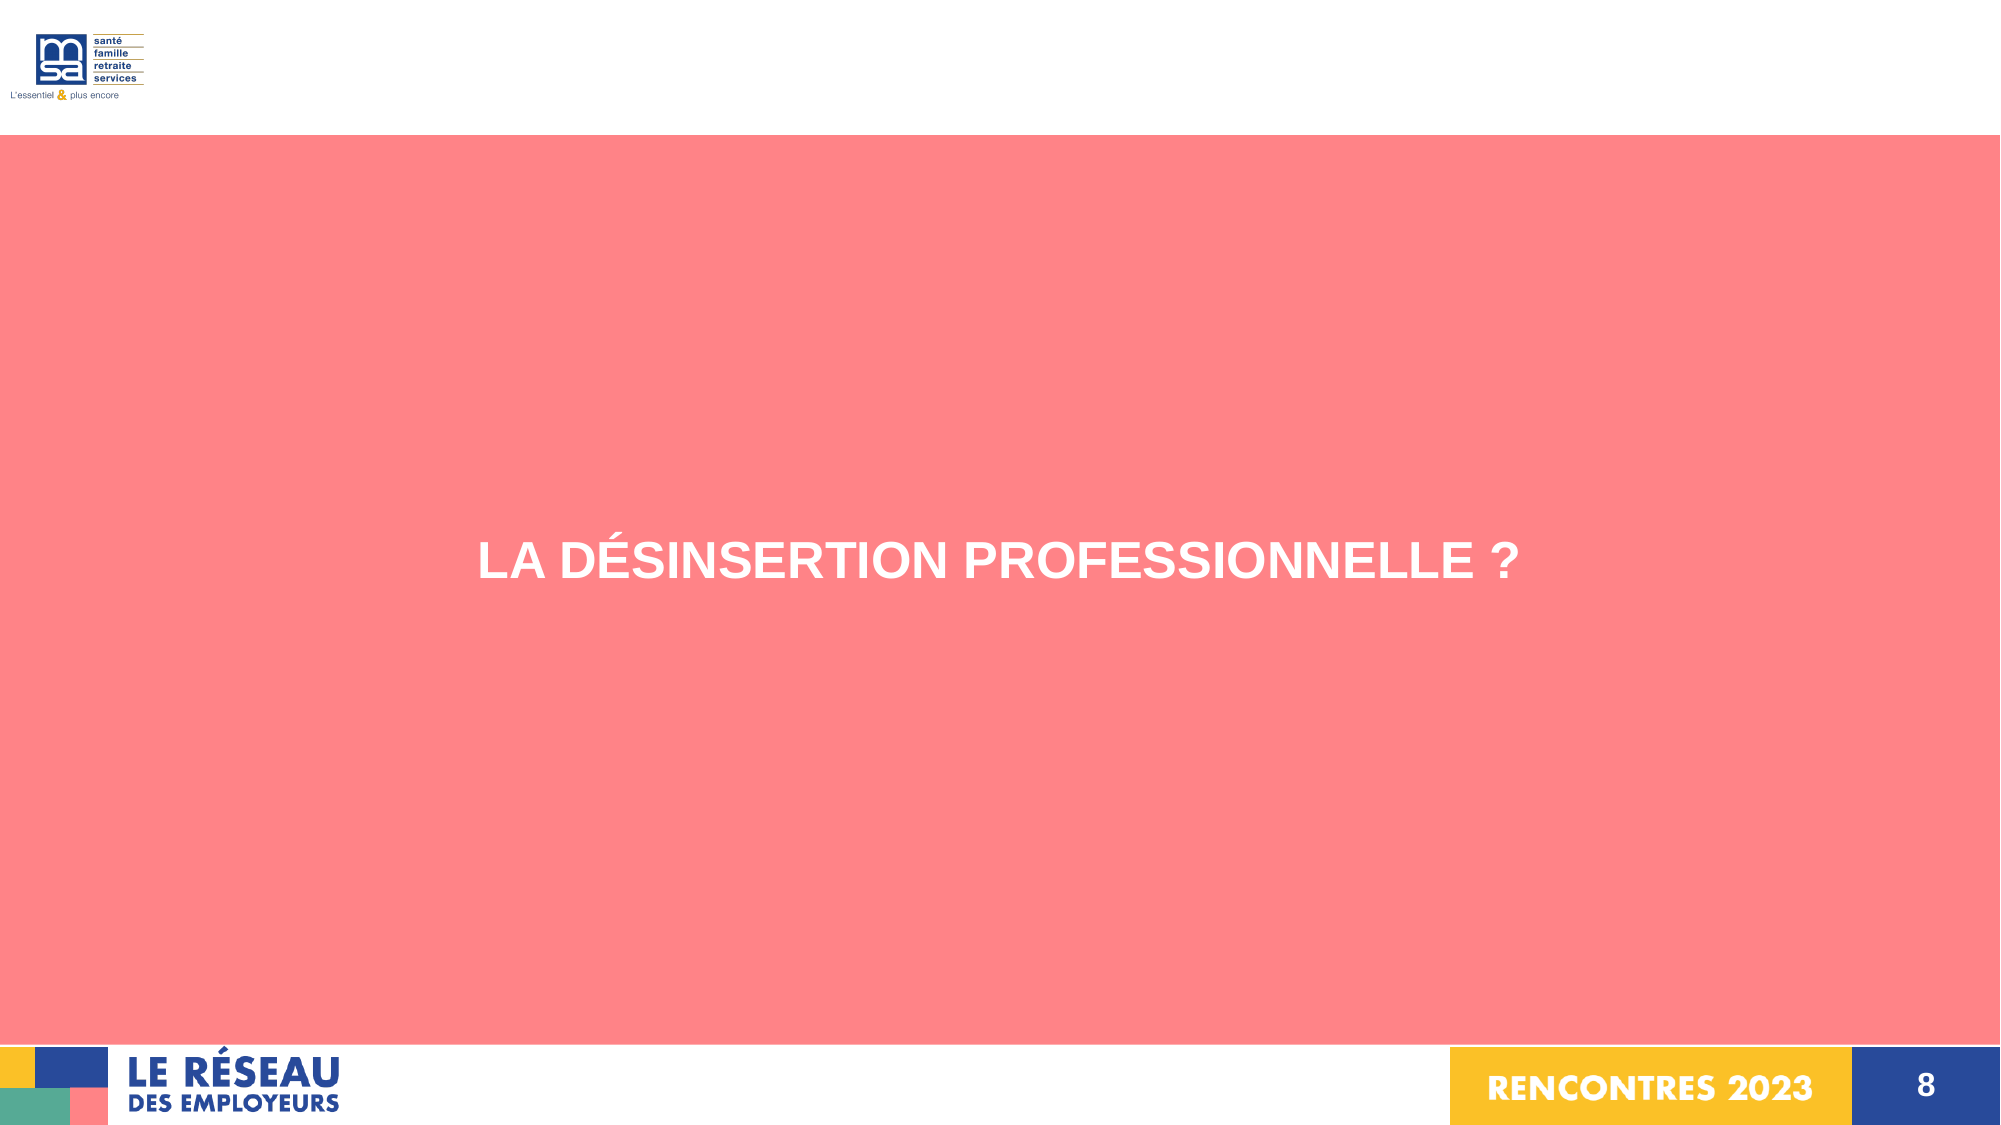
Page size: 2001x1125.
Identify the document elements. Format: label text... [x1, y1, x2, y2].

slide_number 8 [1852, 1053, 2000, 1114]
text_box LA DÉSINSERTION PROFESSIONNELLE ? [0, 132, 2000, 1046]
